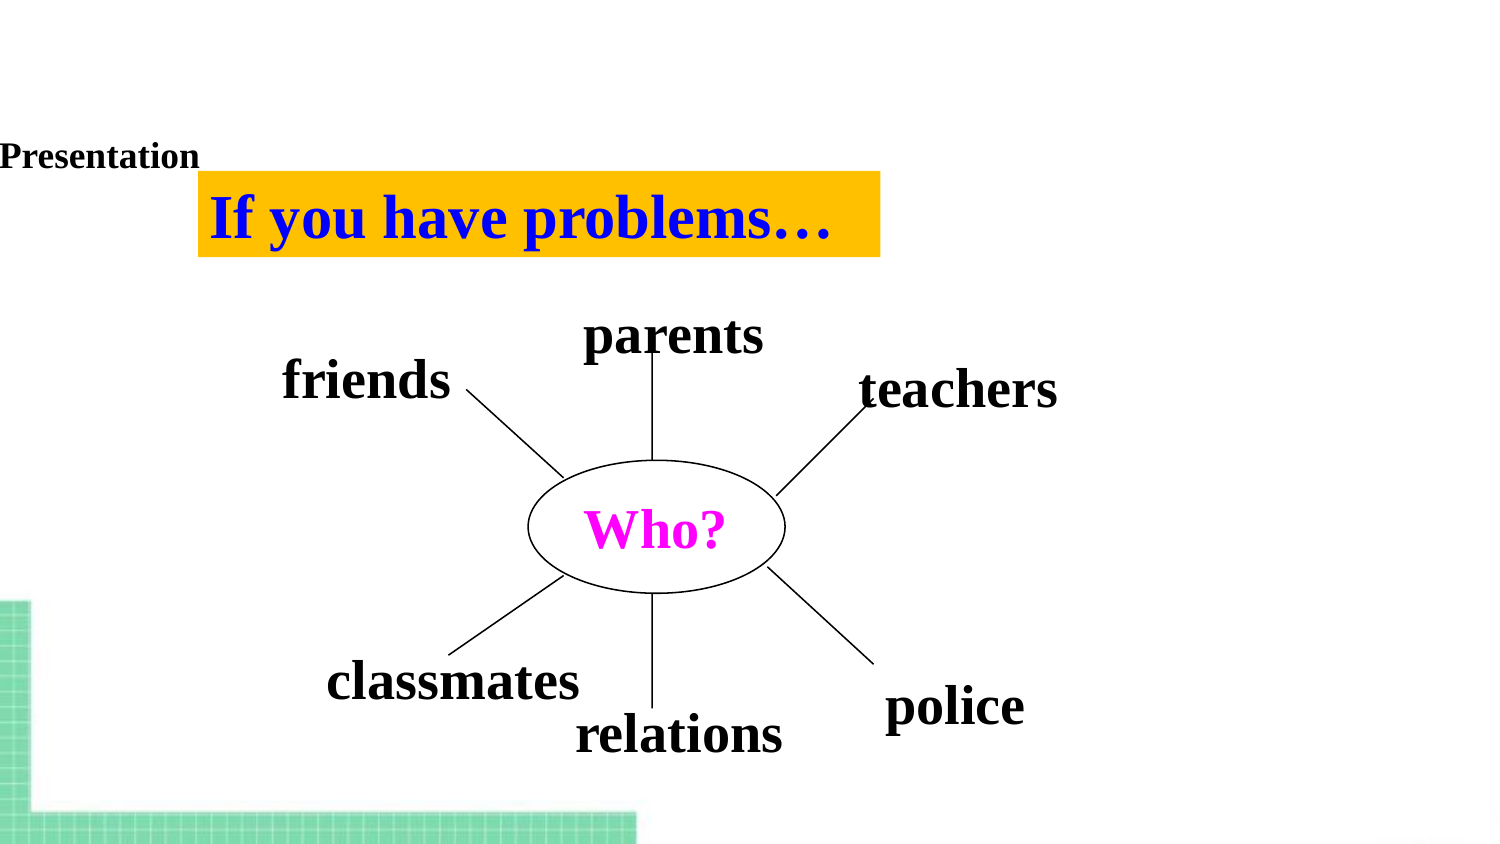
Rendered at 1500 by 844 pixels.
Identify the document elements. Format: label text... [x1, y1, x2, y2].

text_box police [873, 662, 1104, 741]
text_box Who? [572, 486, 768, 566]
text_box friends [271, 336, 520, 415]
text_box parents [572, 291, 856, 371]
text_box If you have problems… [198, 170, 881, 258]
text_box Presentation [0, 125, 212, 182]
text_box classmates [315, 637, 688, 717]
text_box teachers [847, 345, 1131, 424]
text_box [768, 493, 786, 560]
text_box [528, 460, 761, 594]
picture [0, 0, 1500, 844]
text_box relations [563, 690, 828, 770]
